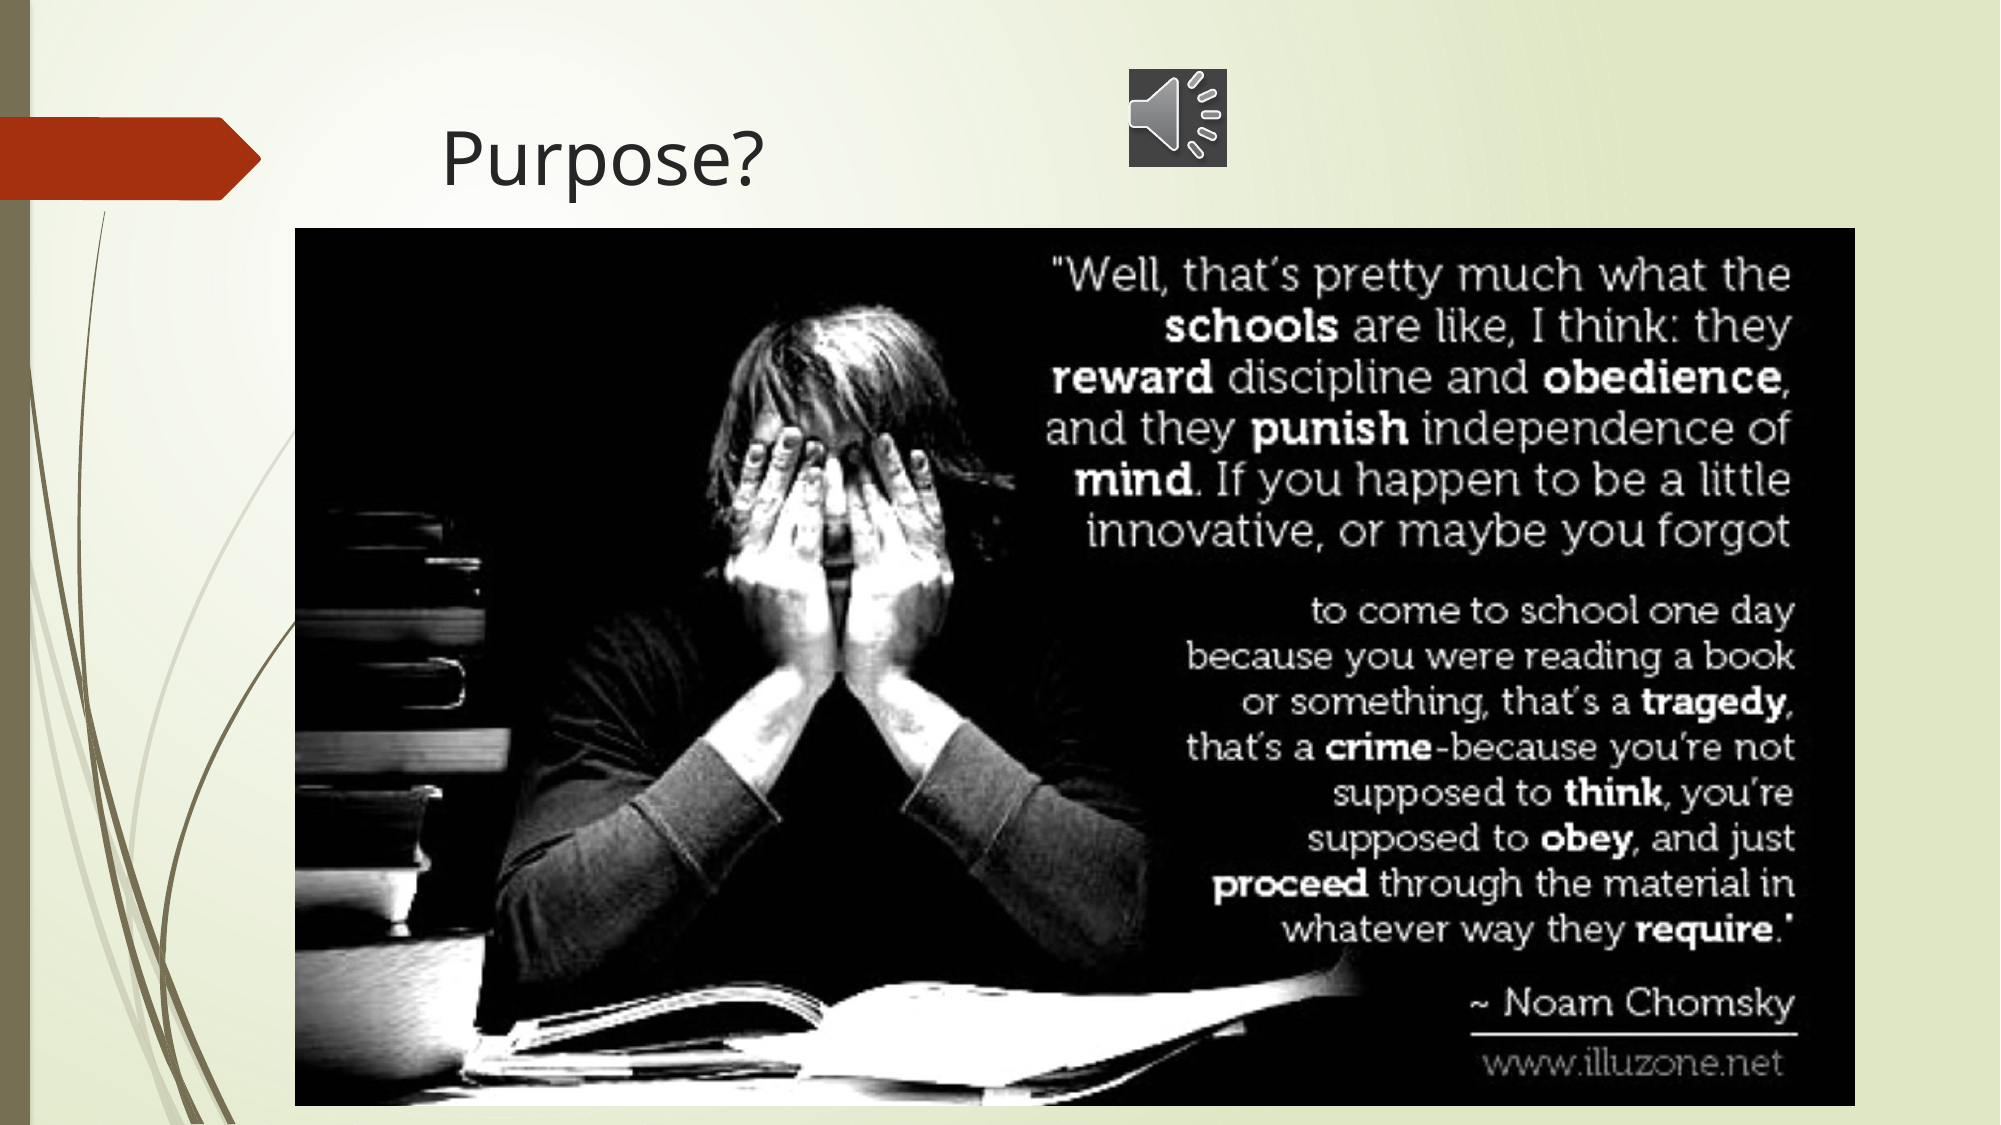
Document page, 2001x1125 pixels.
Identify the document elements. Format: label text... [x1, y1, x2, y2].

title Purpose? [425, 102, 1888, 313]
picture [295, 228, 1856, 1106]
picture [1127, 67, 1229, 168]
